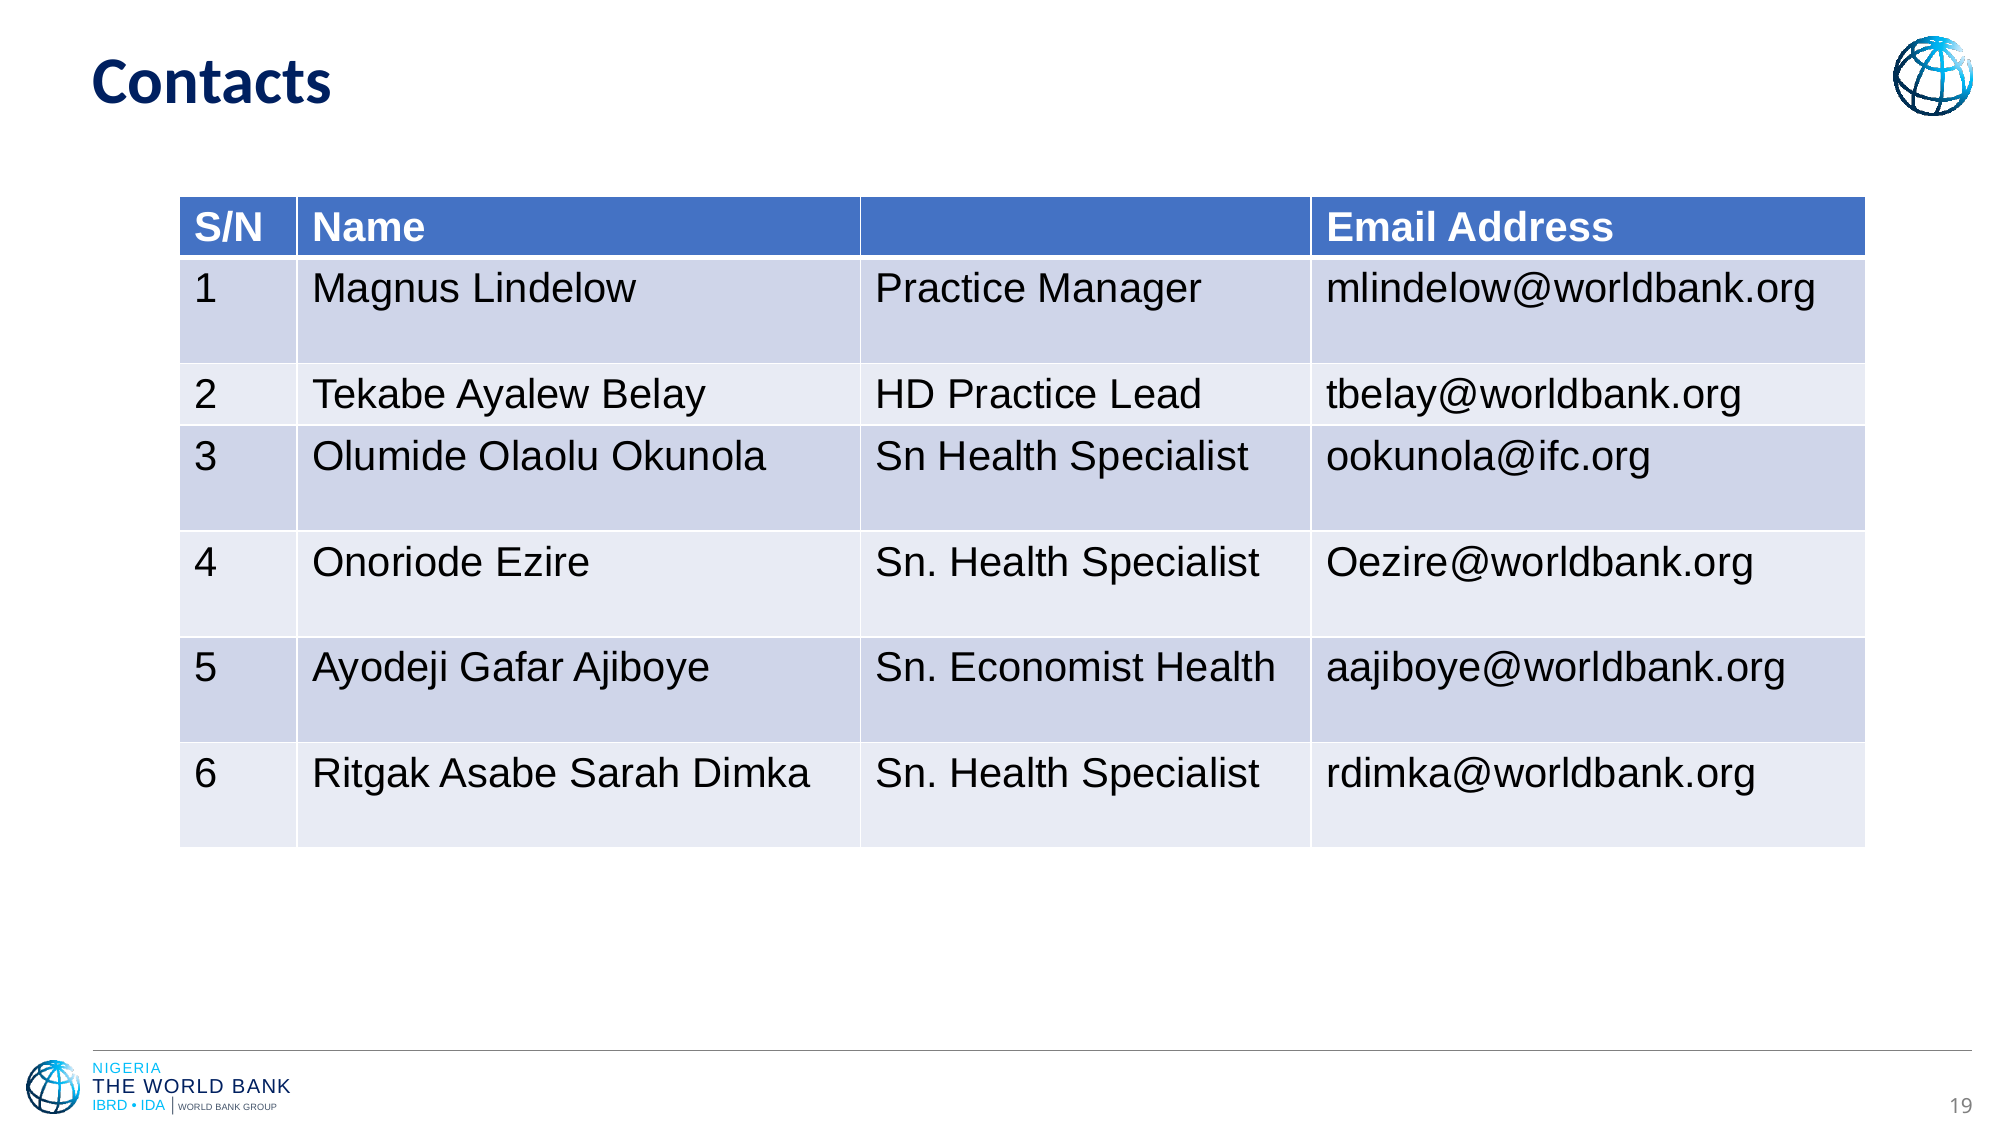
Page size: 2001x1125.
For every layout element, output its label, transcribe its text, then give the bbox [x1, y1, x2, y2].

picture [1917, 50, 1931, 62]
table_cell Tekabe Ayalew Belay [298, 364, 860, 424]
table_cell tbelay@worldbank.org [1312, 364, 1865, 424]
table_cell Olumide Olaolu Okunola [298, 426, 860, 530]
picture [60, 1060, 80, 1101]
table_cell aajiboye@worldbank.org [1312, 638, 1865, 742]
table_cell 6 [180, 743, 296, 847]
picture [1929, 52, 1940, 67]
table_cell ookunola@ifc.org [1312, 426, 1865, 530]
picture [1915, 44, 1928, 50]
picture [1893, 36, 1973, 116]
table_cell Ritgak Asabe Sarah Dimka [298, 743, 860, 847]
table_cell Ayodeji Gafar Ajiboye [298, 638, 860, 742]
table_header Name [298, 197, 860, 255]
picture [42, 1070, 51, 1077]
picture [26, 1060, 80, 1114]
table_cell 2 [180, 364, 296, 424]
table_header Email Address [1312, 197, 1865, 255]
table_cell Magnus Lindelow [298, 260, 860, 363]
table_cell rdimka@worldbank.org [1312, 743, 1865, 847]
table_cell 3 [180, 426, 296, 530]
table_cell Sn Health Specialist [861, 426, 1310, 530]
table_cell HD Practice Lead [861, 364, 1310, 424]
table_header [861, 197, 1310, 255]
table_header S/N [180, 197, 296, 255]
table_cell Practice Manager [861, 260, 1310, 363]
table_cell 1 [180, 260, 296, 363]
table_cell Oezire@worldbank.org [1312, 532, 1865, 636]
table_cell Sn. Health Specialist [861, 743, 1310, 847]
table_cell 5 [180, 638, 296, 742]
table_cell Onoriode Ezire [298, 532, 860, 636]
table_cell mlindelow@worldbank.org [1312, 260, 1865, 363]
table_cell Sn. Economist Health [861, 638, 1310, 742]
table_cell 4 [180, 532, 296, 636]
picture [51, 1072, 57, 1081]
picture [1944, 36, 1973, 97]
table_cell Sn. Health Specialist [861, 532, 1310, 636]
title Contacts [90, 34, 1869, 121]
